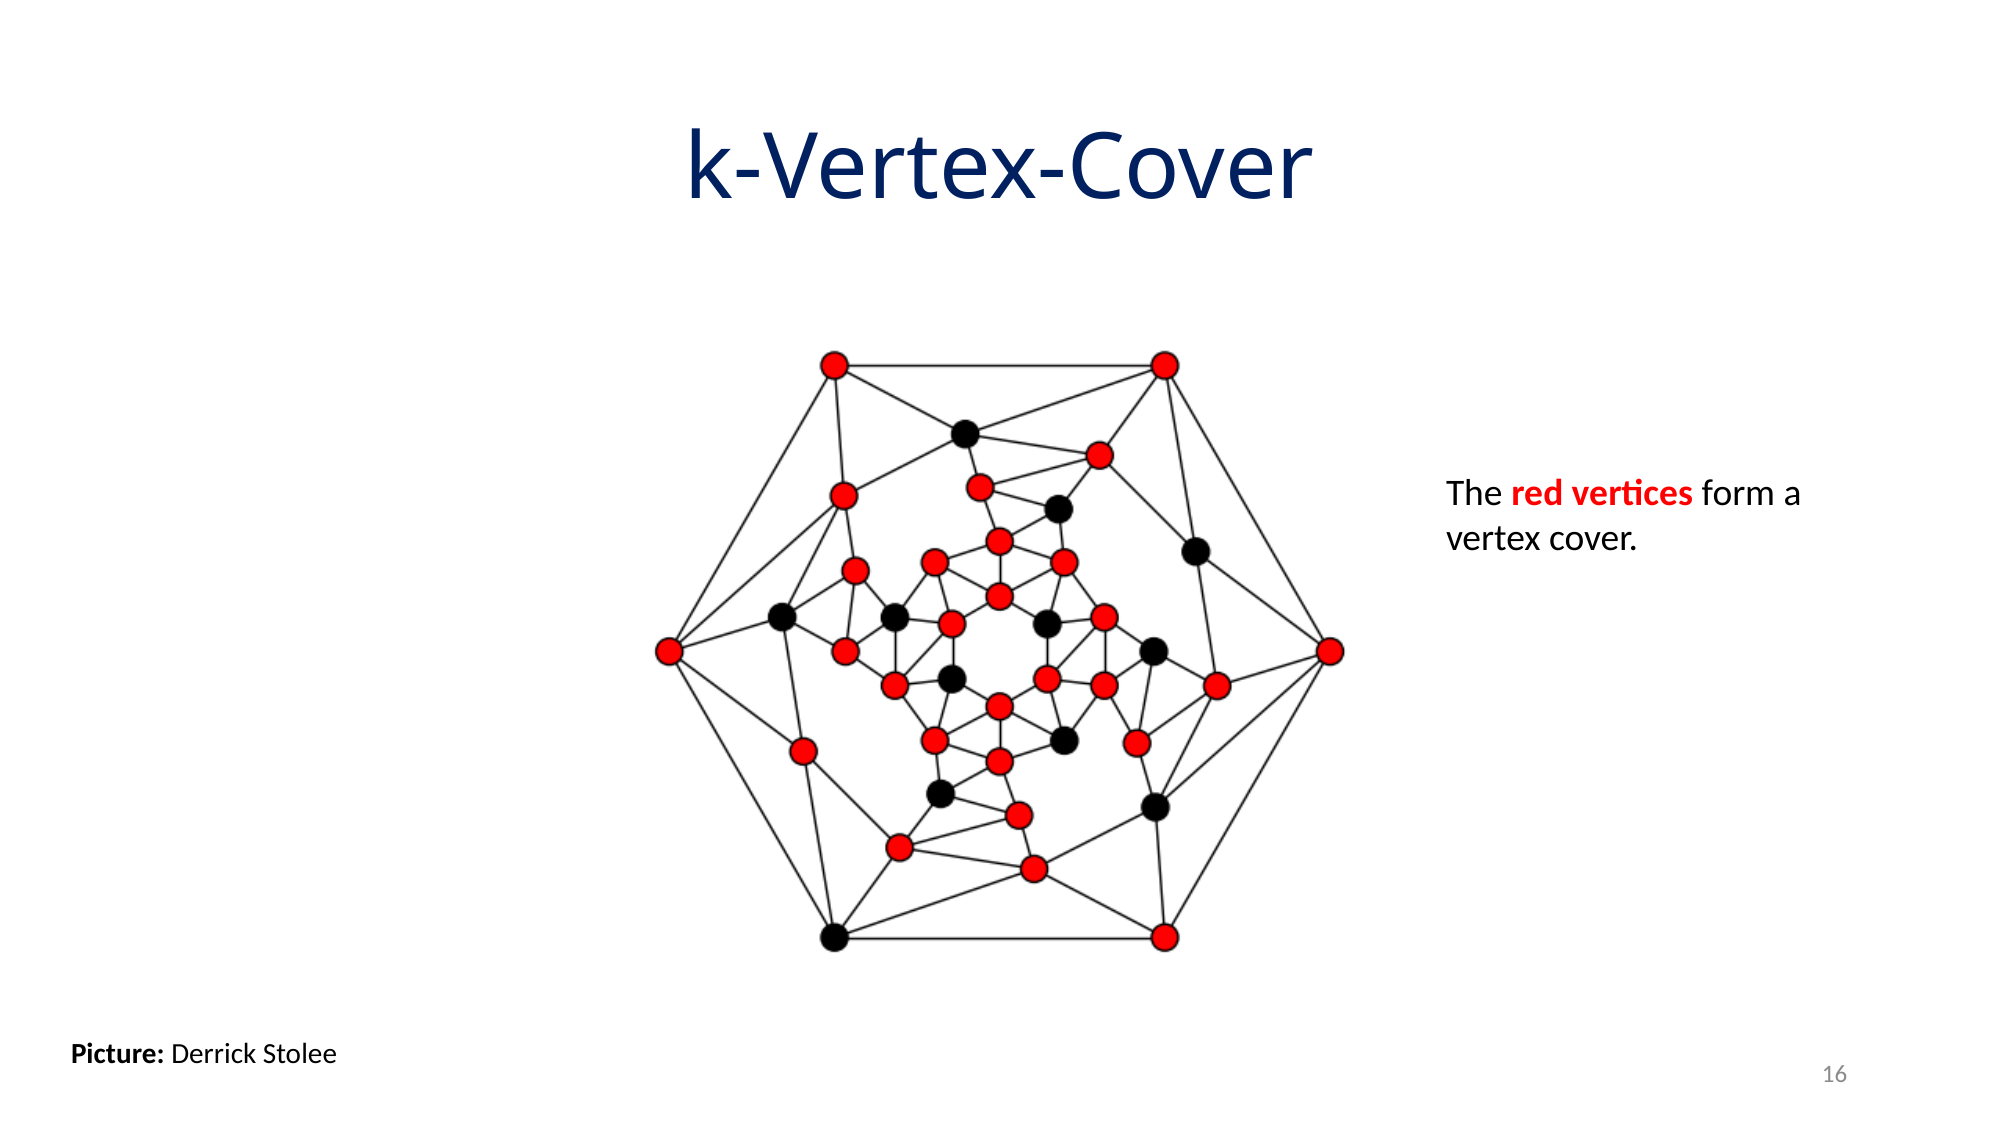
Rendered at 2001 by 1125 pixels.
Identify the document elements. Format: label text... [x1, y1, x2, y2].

title k-Vertex-Cover [137, 59, 1863, 278]
picture [621, 323, 1379, 982]
text_box Picture: Derrick Stolee [56, 1027, 436, 1077]
slide_number 16 [1412, 1042, 1863, 1103]
text_box The red vertices form a vertex cover. [1431, 460, 1863, 566]
